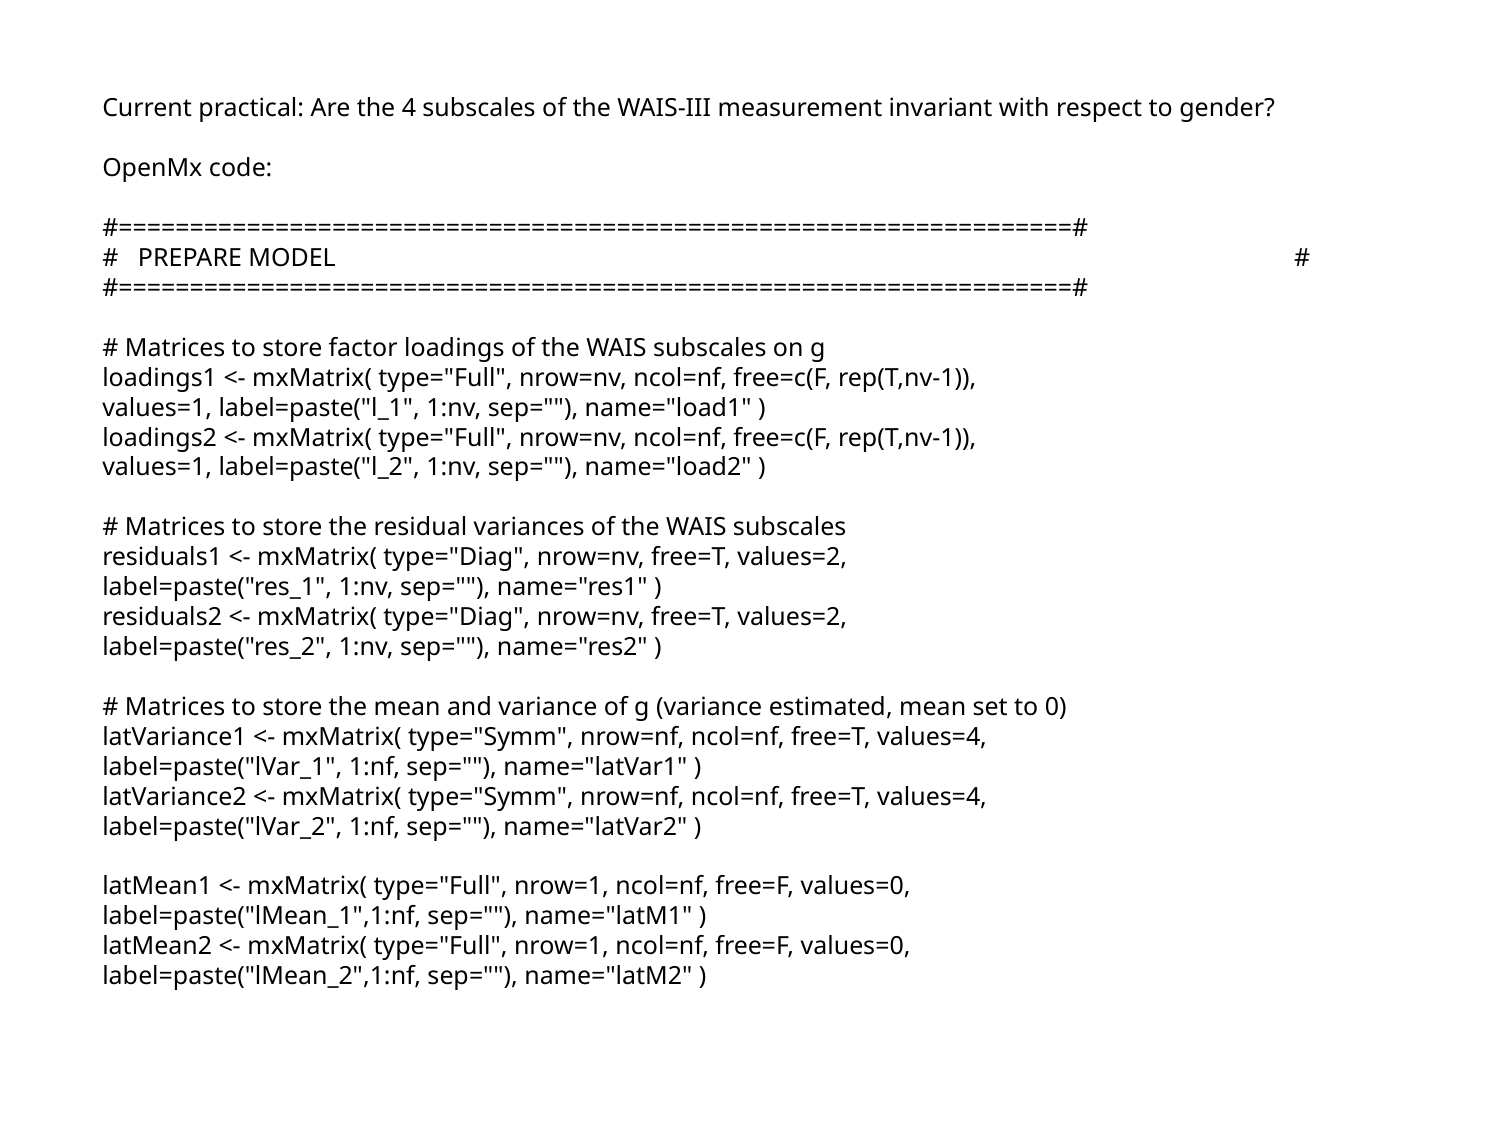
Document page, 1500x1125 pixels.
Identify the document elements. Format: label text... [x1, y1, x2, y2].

text_box Current practical: Are the 4 subscales of the WAIS-III measurement invariant with respect to gender? OpenMx code: #===================================================================# # PREPARE MODEL # #===================================================================# # Matrices to store factor loadings of the WAIS subscales on g loadings1 <- mxMatrix( type="Full", nrow=nv, ncol=nf, free=c(F, rep(T,nv-1)), values=1, label=paste("l_1", 1:nv, sep=""), name="load1" ) loadings2 <- mxMatrix( type="Full", nrow=nv, ncol=nf, free=c(F, rep(T,nv-1)), values=1, label=paste("l_2", 1:nv, sep=""), name="load2" ) # Matrices to store the residual variances of the WAIS subscales residuals1 <- mxMatrix( type="Diag", nrow=nv, free=T, values=2, label=paste("res_1", 1:nv, sep=""), name="res1" ) residuals2 <- mxMatrix( type="Diag", nrow=nv, free=T, values=2, label=paste("res_2", 1:nv, sep=""), name="res2" ) # Matrices to store the mean and variance of g (variance estimated, mean set to 0) latVariance1 <- mxMatrix( type="Symm", nrow=nf, ncol=nf, free=T, values=4, label=paste("lVar_1", 1:nf, sep=""), name="latVar1" ) latVariance2 <- mxMatrix( type="Symm", nrow=nf, ncol=nf, free=T, values=4, label=paste("lVar_2", 1:nf, sep=""), name="latVar2" ) latMean1 <- mxMatrix( type="Full", nrow=1, ncol=nf, free=F, values=0, label=paste("lMean_1",1:nf, sep=""), name="latM1" ) latMean2 <- mxMatrix( type="Full", nrow=1, ncol=nf, free=F, values=0, label=paste("lMean_2",1:nf, sep=""), name="latM2" ) [87, 84, 1388, 1028]
